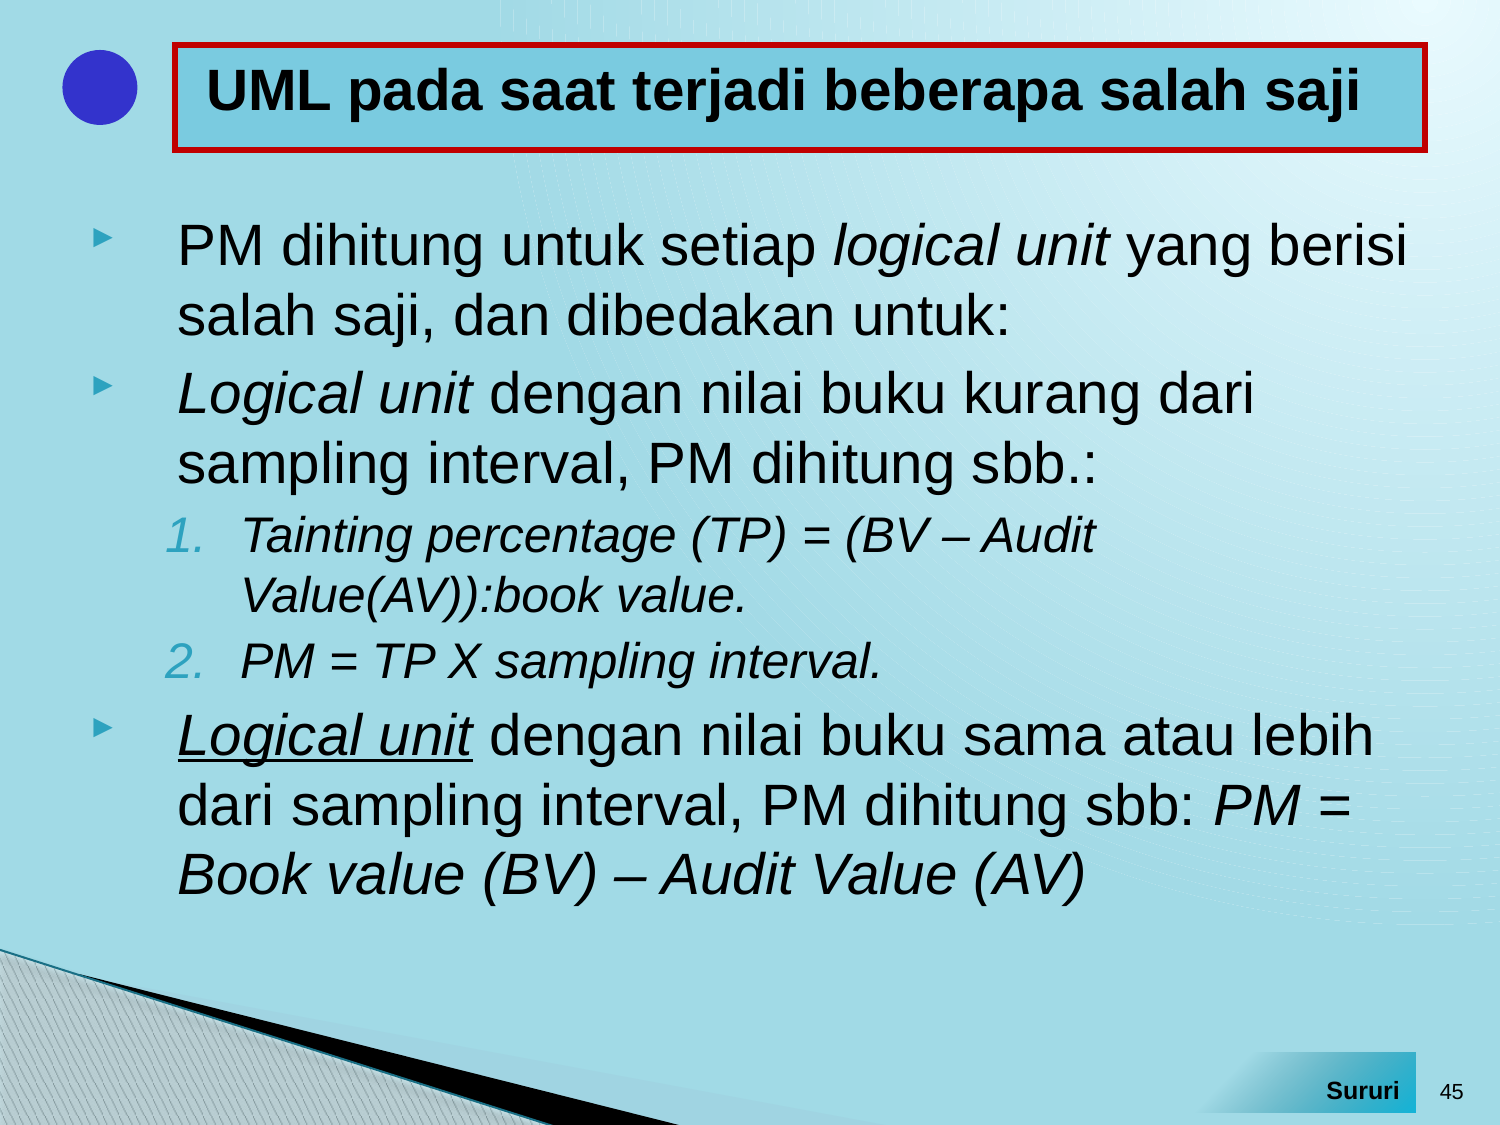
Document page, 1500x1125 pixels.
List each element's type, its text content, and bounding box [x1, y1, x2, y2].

footer Sururi [1029, 1052, 1415, 1113]
title UML pada saat terjadi beberapa salah saji [174, 45, 1425, 150]
list PM dihitung untuk setiap logical unit yang berisi salah saji, dan dibedakan untuk: Logical unit dengan nilai buku kurang dari sampling interval, PM dihitung sbb.: Tainting percentage (TP) = (BV – Audit Value(AV)):book value. PM = TP X sampling interval. Logical unit dengan nilai buku sama atau lebih dari sampling interval, PM dihitung sbb: PM = Book value (BV) – Audit Value (AV) [75, 200, 1425, 943]
slide_number 45 [1418, 1051, 1479, 1112]
